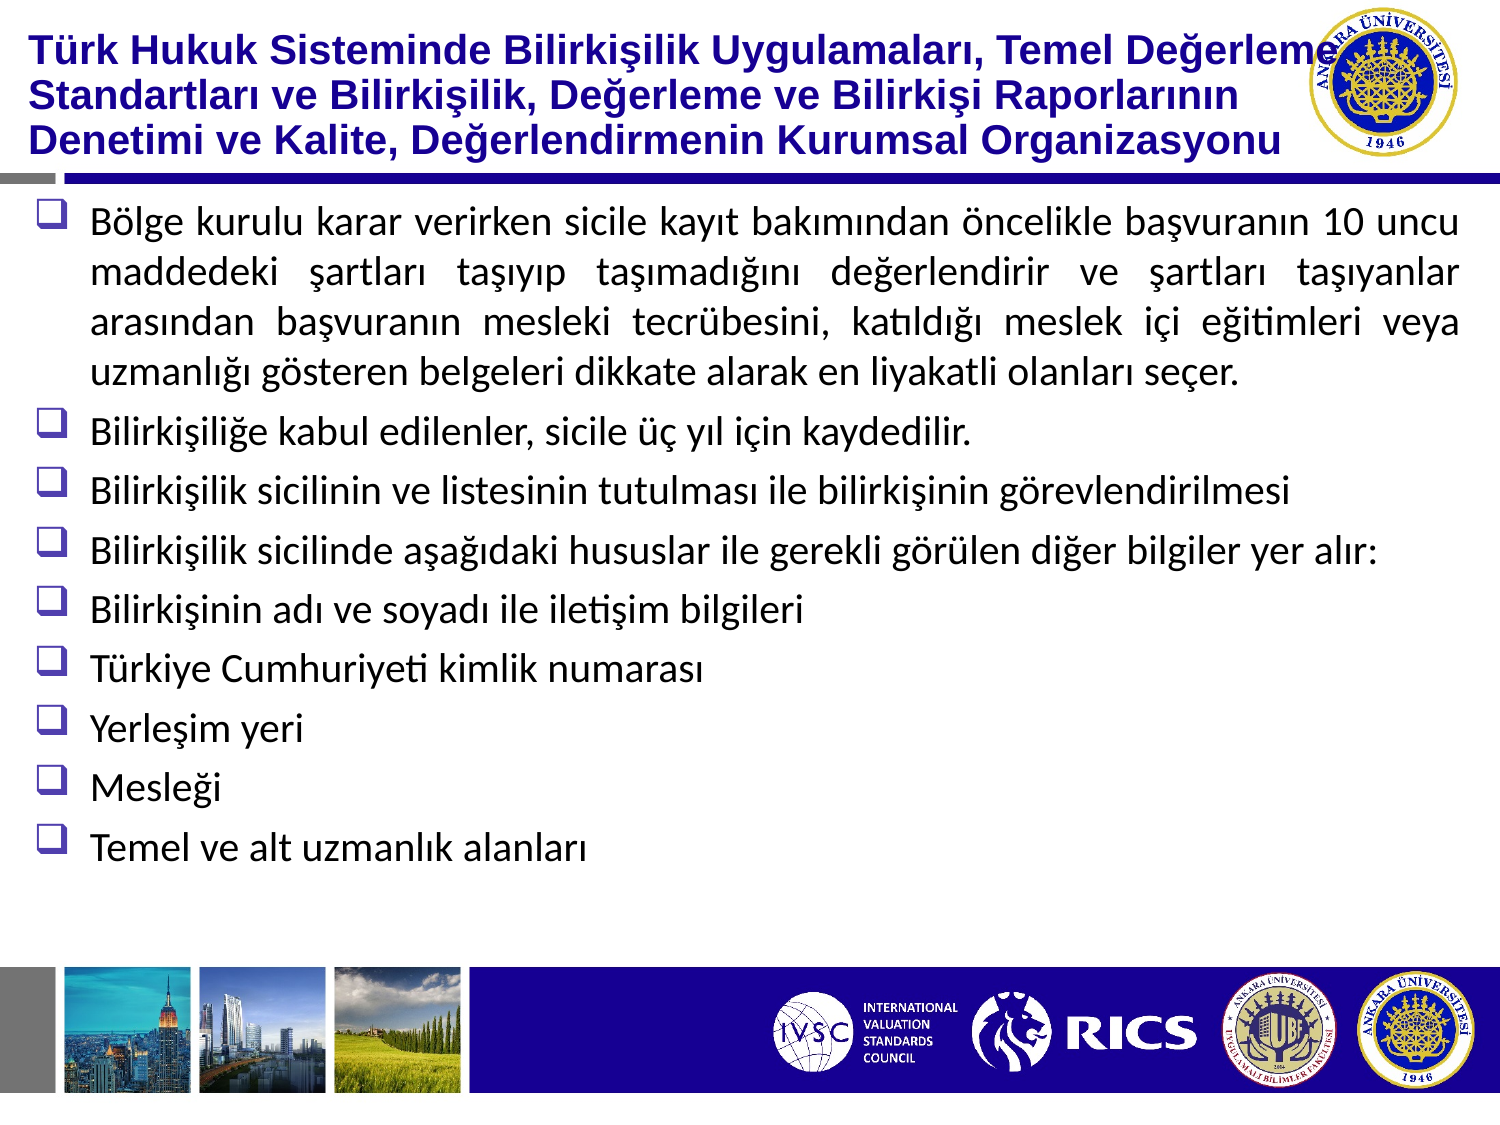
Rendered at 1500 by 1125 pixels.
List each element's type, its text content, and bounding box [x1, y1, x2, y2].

text_box Bölge kurulu karar verirken sicile kayıt bakımından öncelikle başvuranın 10 uncu maddedeki şartları taşıyıp taşımadığını değerlendirir ve şartları taşıyanlar arasından başvuranın mesleki tecrübesini, katıldığı meslek içi eğitimleri veya uzmanlığı gösteren belgeleri dikkate alarak en liyakatli olanları seçer. Bilirkişiliğe kabul edilenler, sicile üç yıl için kaydedilir. Bilirkişilik sicilinin ve listesinin tutulması ile bilirkişinin görevlendirilmesi Bilirkişilik sicilinde aşağıdaki hususlar ile gerekli görülen diğer bilgiler yer alır: Bilirkişinin adı ve soyadı ile iletişim bilgileri Türkiye Cumhuriyeti kimlik numarası Yerleşim yeri Mesleği Temel ve alt uzmanlık alanları [18, 186, 1476, 877]
picture [0, 0, 1500, 1125]
text_box Türk Hukuk Sisteminde Bilirkişilik Uygulamaları, Temel Değerleme Standartları ve Bilirkişilik, Değerleme ve Bilirkişi Raporlarının Denetimi ve Kalite, Değerlendirmenin Kurumsal Organizasyonu [13, 21, 1356, 198]
